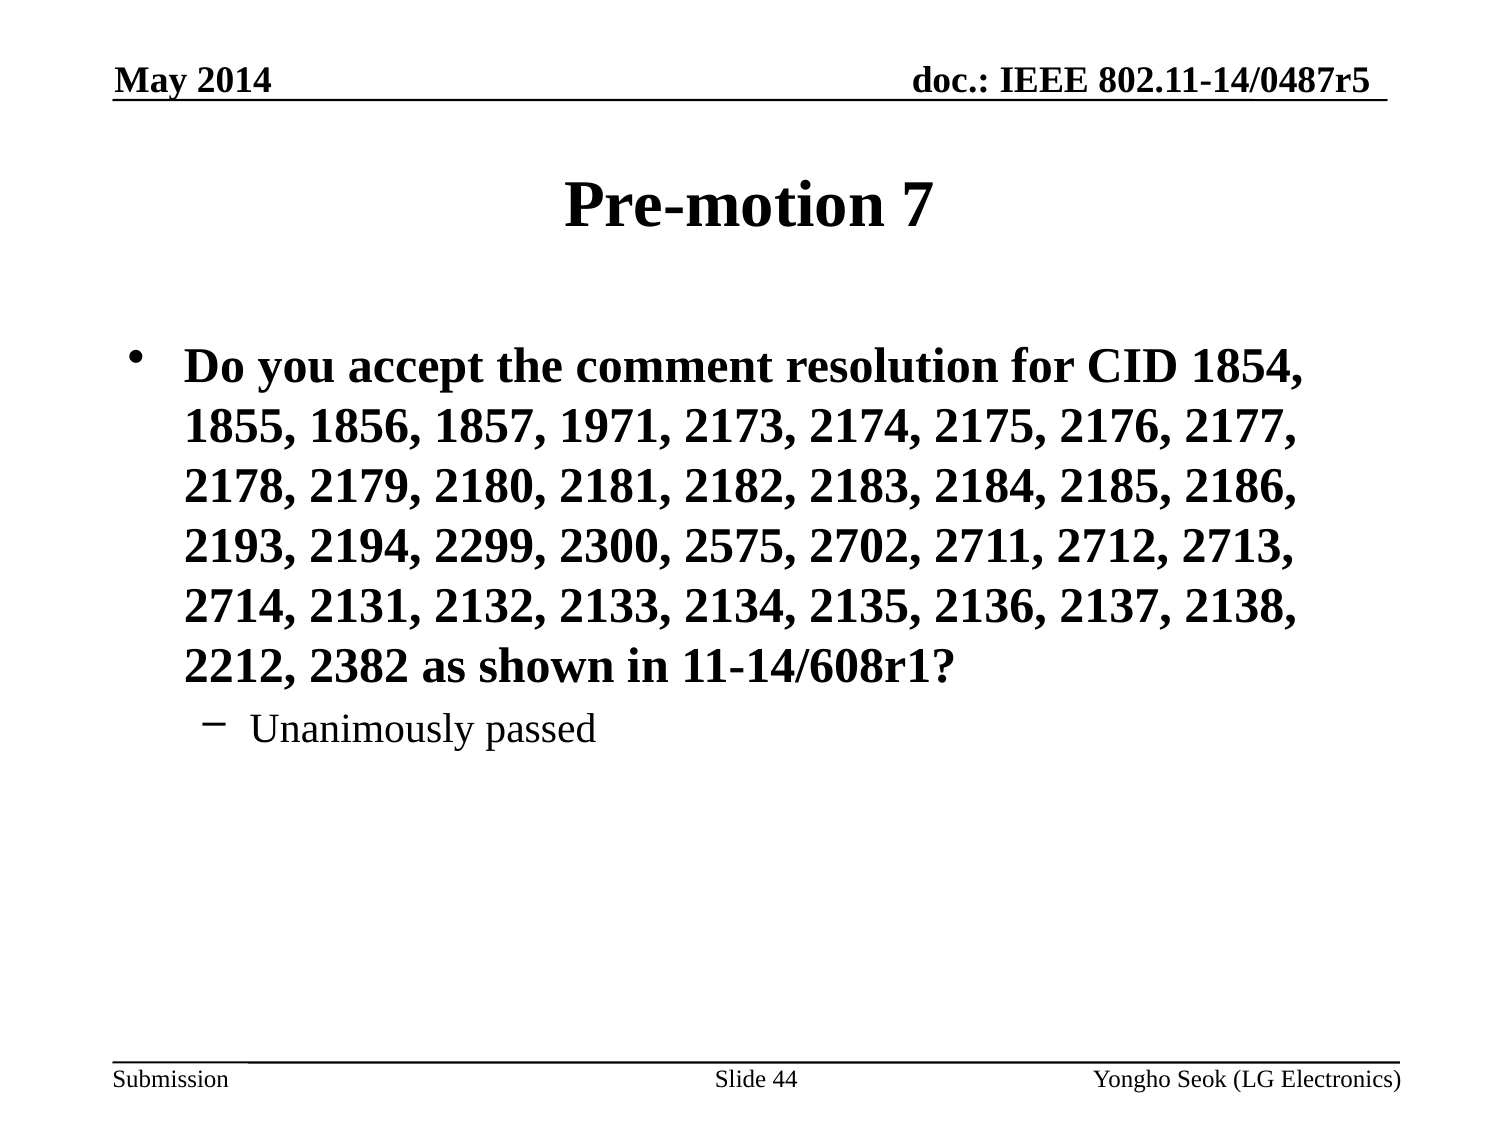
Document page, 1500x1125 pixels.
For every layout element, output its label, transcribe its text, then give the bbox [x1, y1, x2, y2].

title Pre-motion 7 [112, 112, 1388, 288]
footer Yongho Seok (LG Electronics) [1088, 1061, 1402, 1093]
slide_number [114, 54, 274, 101]
list Do you accept the comment resolution for CID 1854, 1855, 1856, 1857, 1971, 2173, 2174, 2175, 2176, 2177, 2178, 2179, 2180, 2181, 2182, 2183, 2184, 2185, 2186, 2193, 2194, 2299, 2300, 2575, 2702, 2711, 2712, 2713, 2714, 2131, 2132, 2133, 2134, 2135, 2136, 2137, 2138, 2212, 2382 as shown in 11-14/608r1? Unanimously passed [112, 324, 1388, 1001]
slide_number Slide 44 [712, 1061, 800, 1093]
